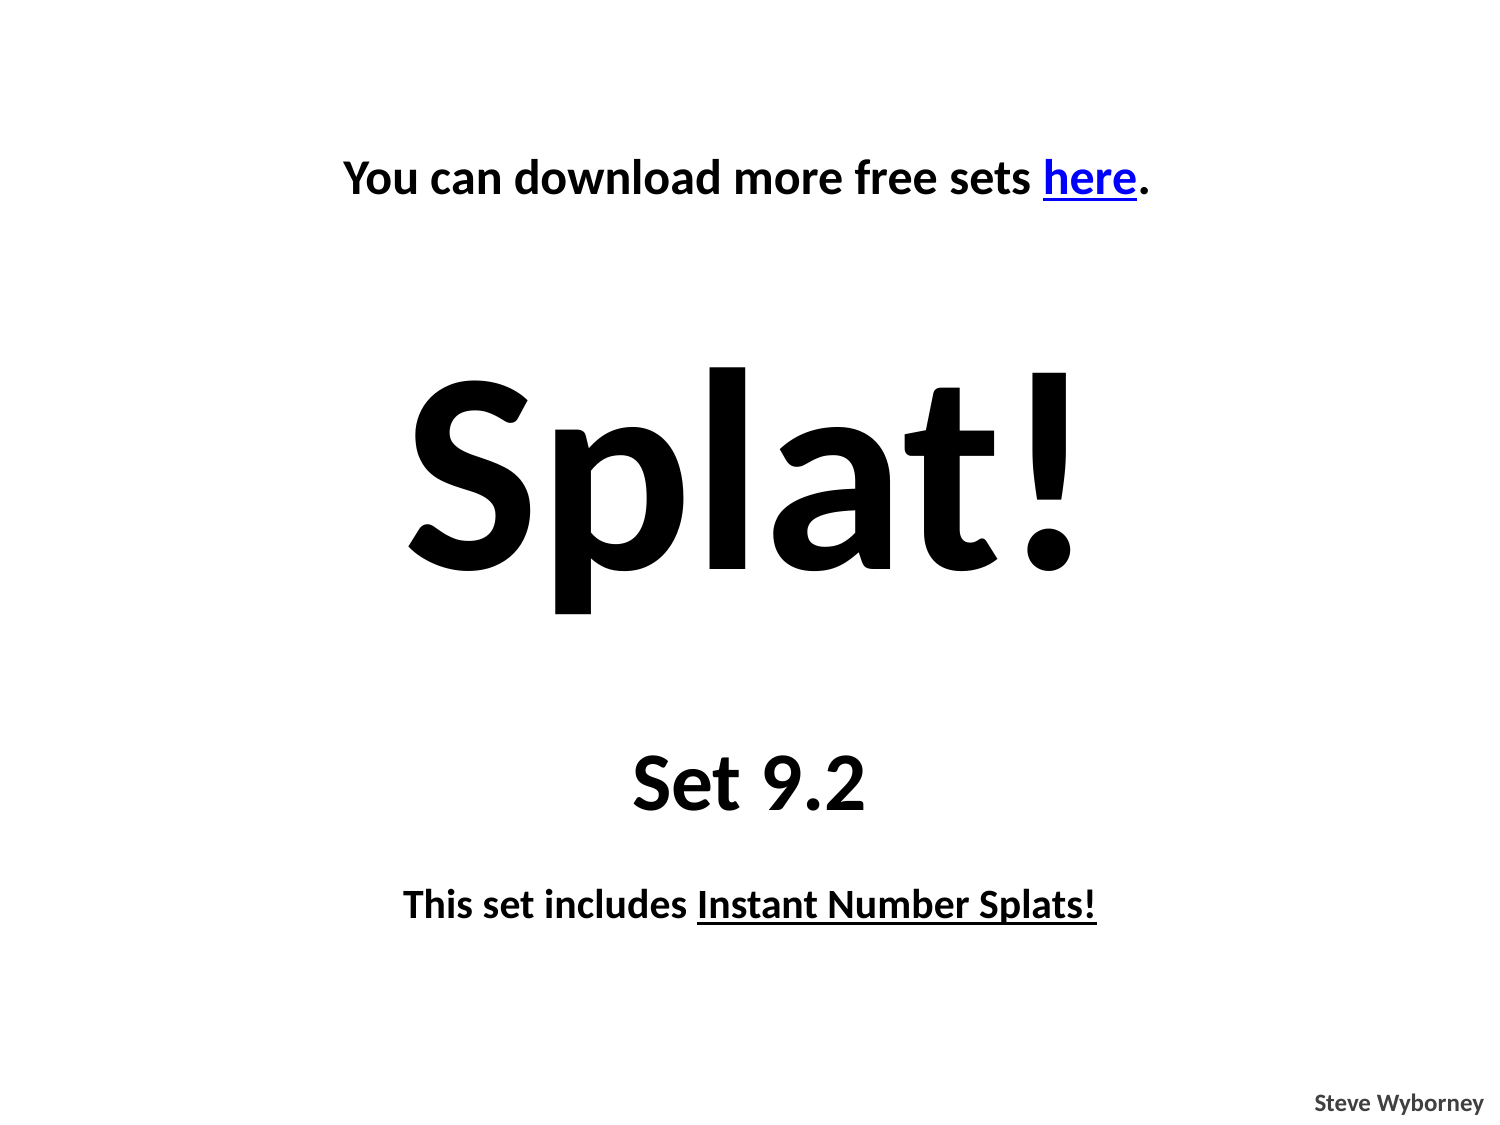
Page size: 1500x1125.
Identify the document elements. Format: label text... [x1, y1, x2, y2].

text_box Splat! Set 9.2 This set includes Instant Number Splats! [388, 275, 1112, 1085]
text_box You can download more free sets here. [328, 137, 1177, 213]
text_box Steve Wyborney [1299, 1079, 1499, 1125]
